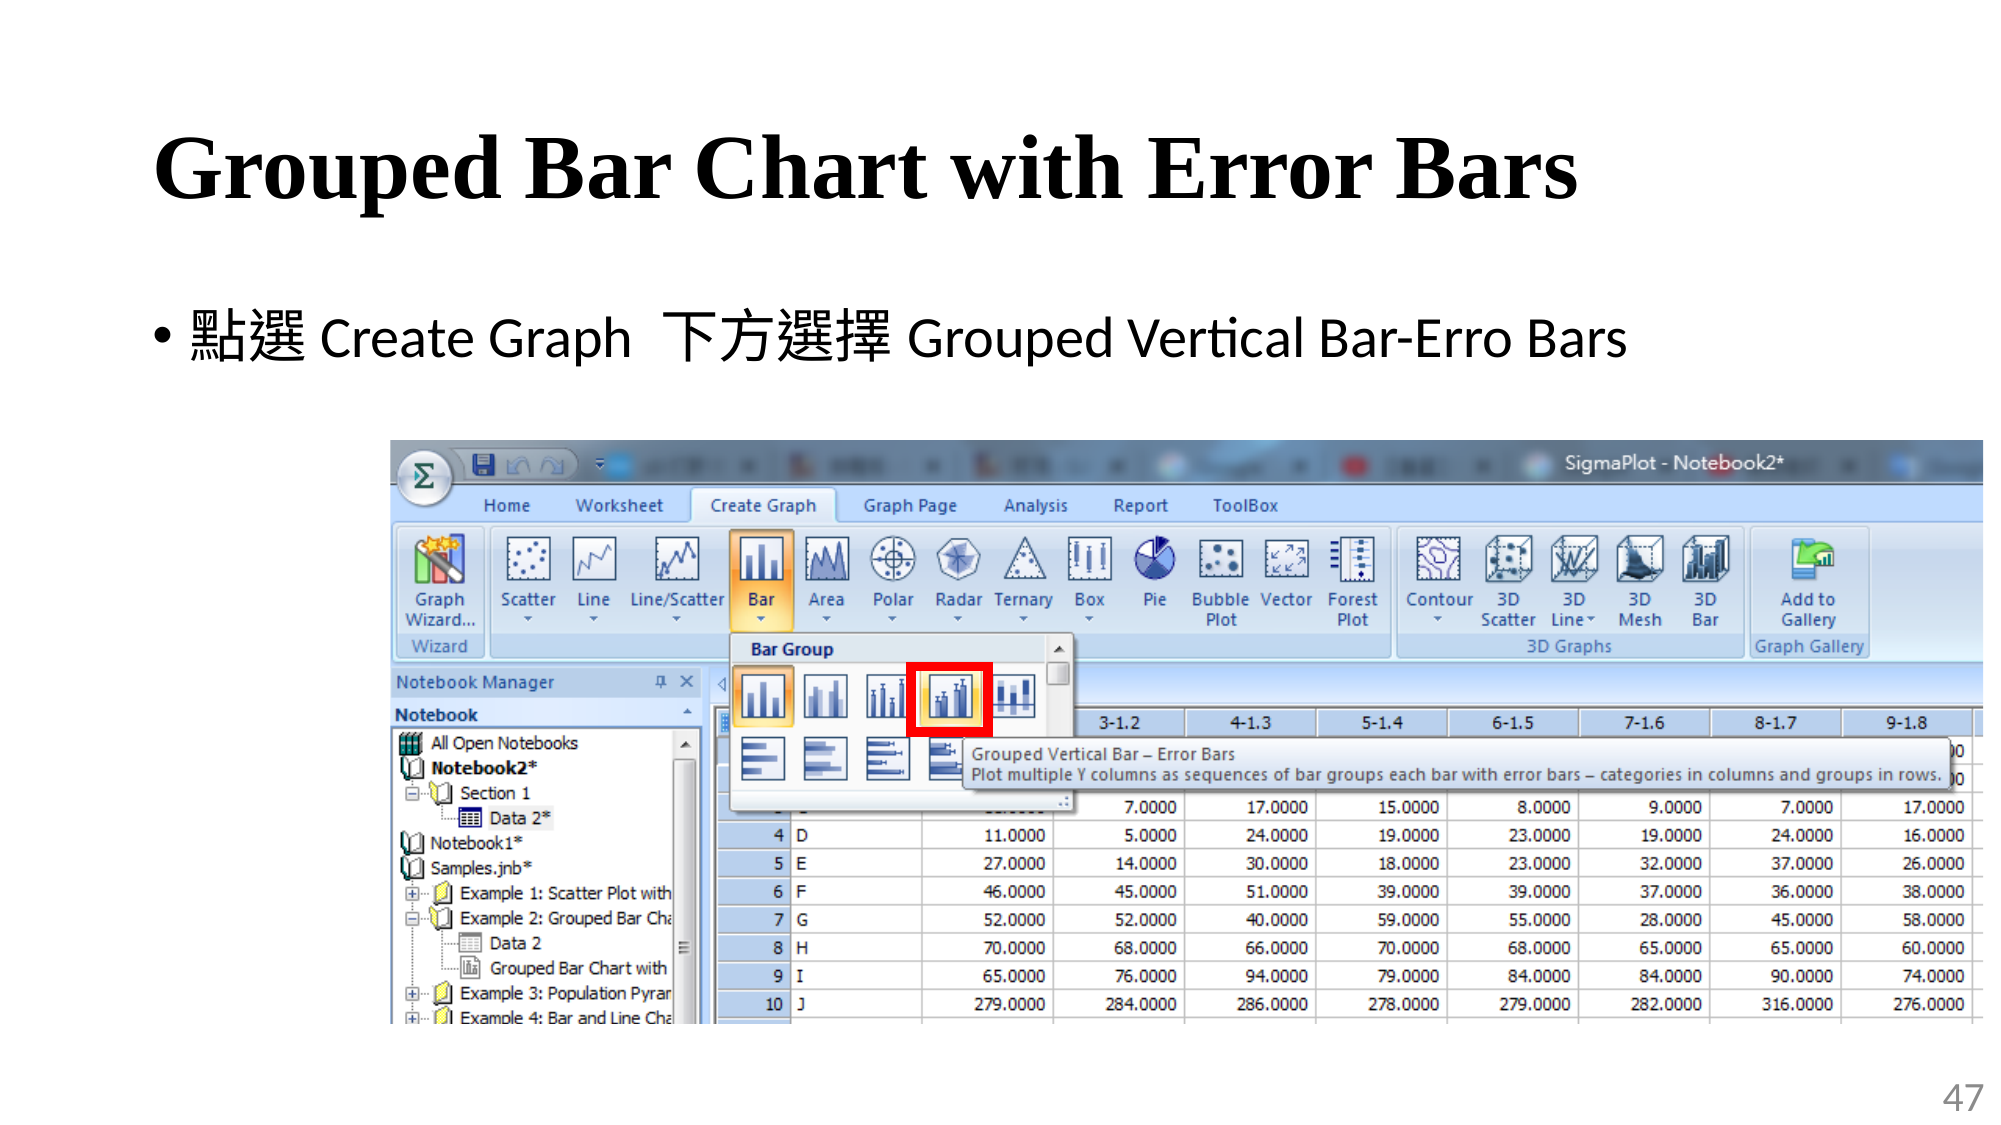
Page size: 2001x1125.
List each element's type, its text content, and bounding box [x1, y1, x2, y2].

list 點選Create Graph 下方選擇Grouped Vertical Bar-Erro Bars [137, 299, 1863, 1014]
title Grouped Bar Chart with Error Bars [137, 59, 1863, 278]
slide_number 47 [1550, 1065, 2000, 1125]
picture [390, 440, 1984, 1024]
